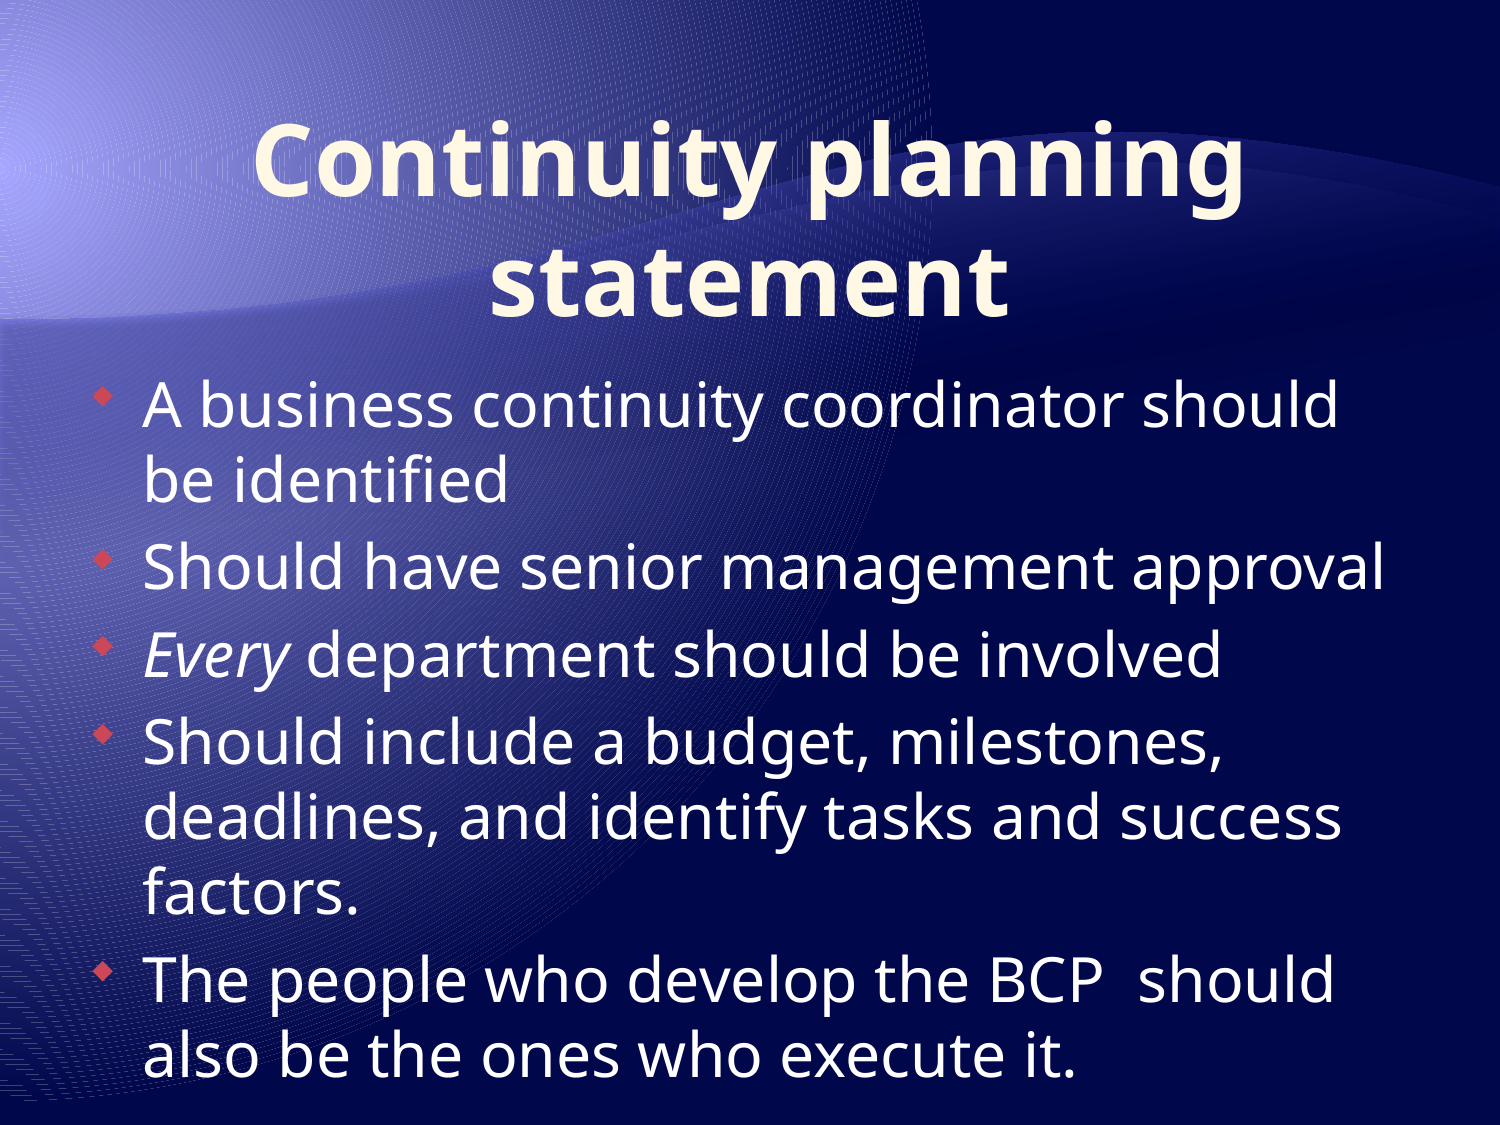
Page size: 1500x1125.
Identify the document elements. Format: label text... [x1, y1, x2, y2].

list A business continuity coordinator should be identified Should have senior management approval Every department should be involved Should include a budget, milestones, deadlines, and identify tasks and success factors. The people who develop the BCP should also be the ones who execute it. [75, 357, 1425, 1033]
title Continuity planning statement [75, 87, 1425, 338]
